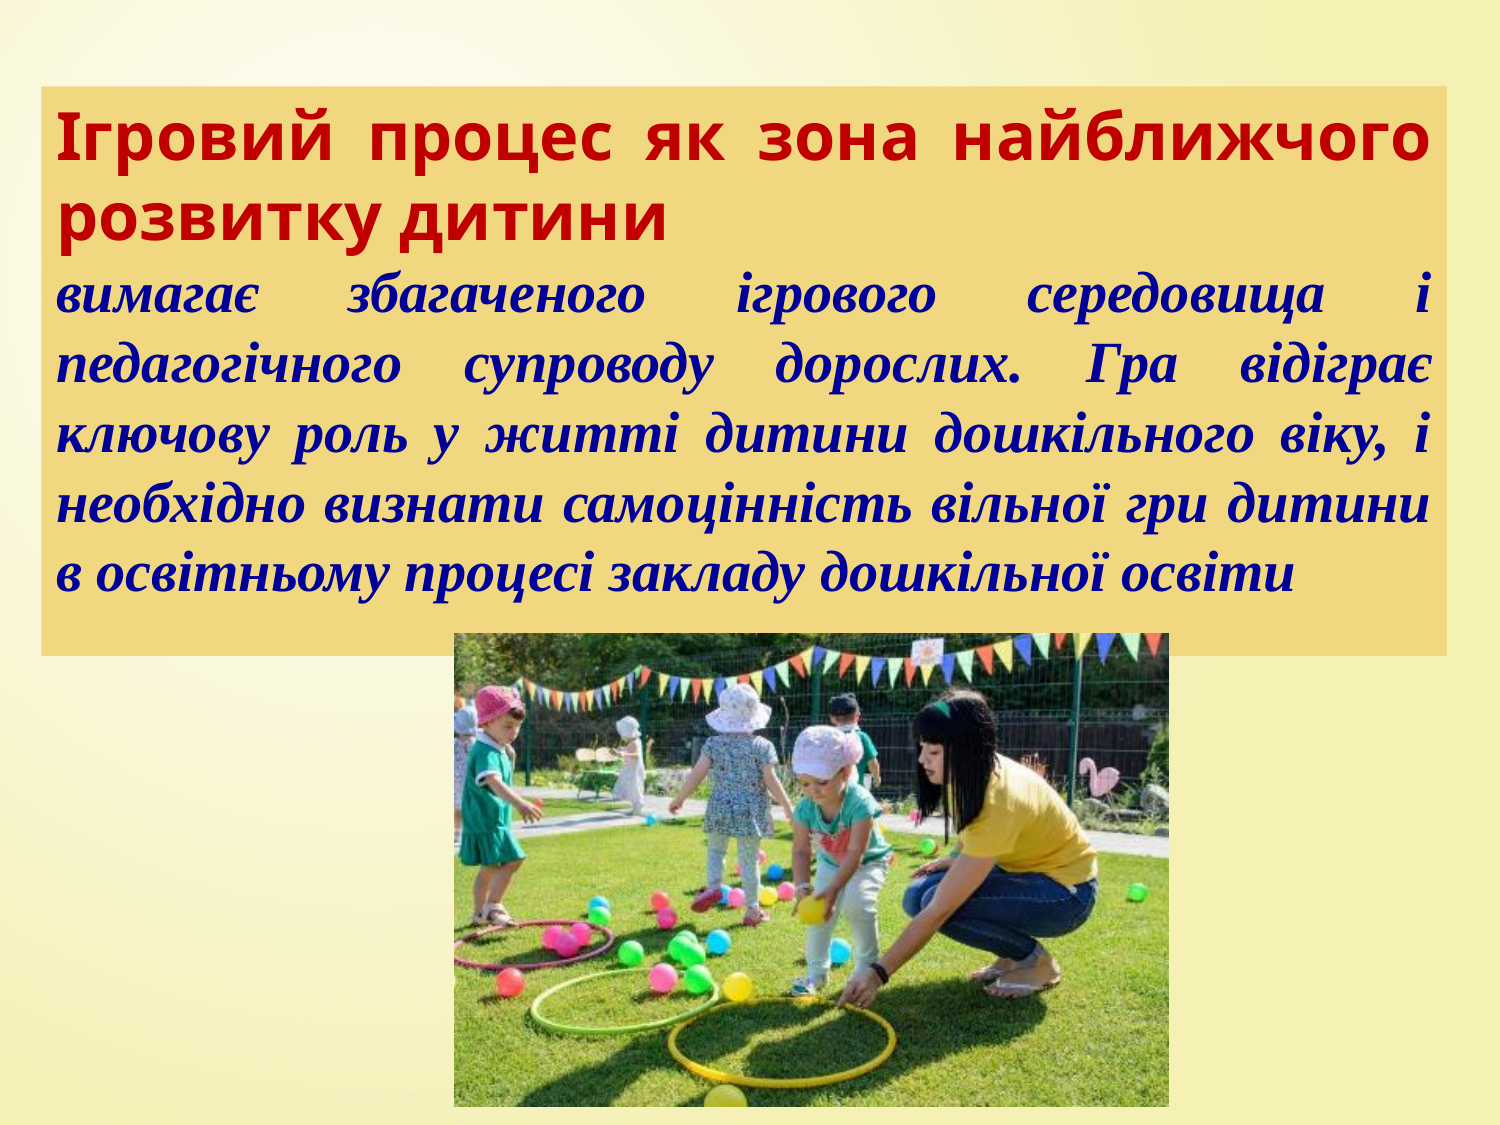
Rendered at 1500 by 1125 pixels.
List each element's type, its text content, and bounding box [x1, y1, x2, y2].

picture [454, 632, 1170, 1107]
text_box Ігровий процес як зона найближчого розвитку дитини вимагає збагаченого ігрового середовища і педагогічного супроводу дорослих. Гра відіграє ключову роль у житті дитини дошкільного віку, і необхідно визнати самоцінність вільної гри дитини в освітньому процесі закладу дошкільної освіти [41, 86, 1447, 656]
